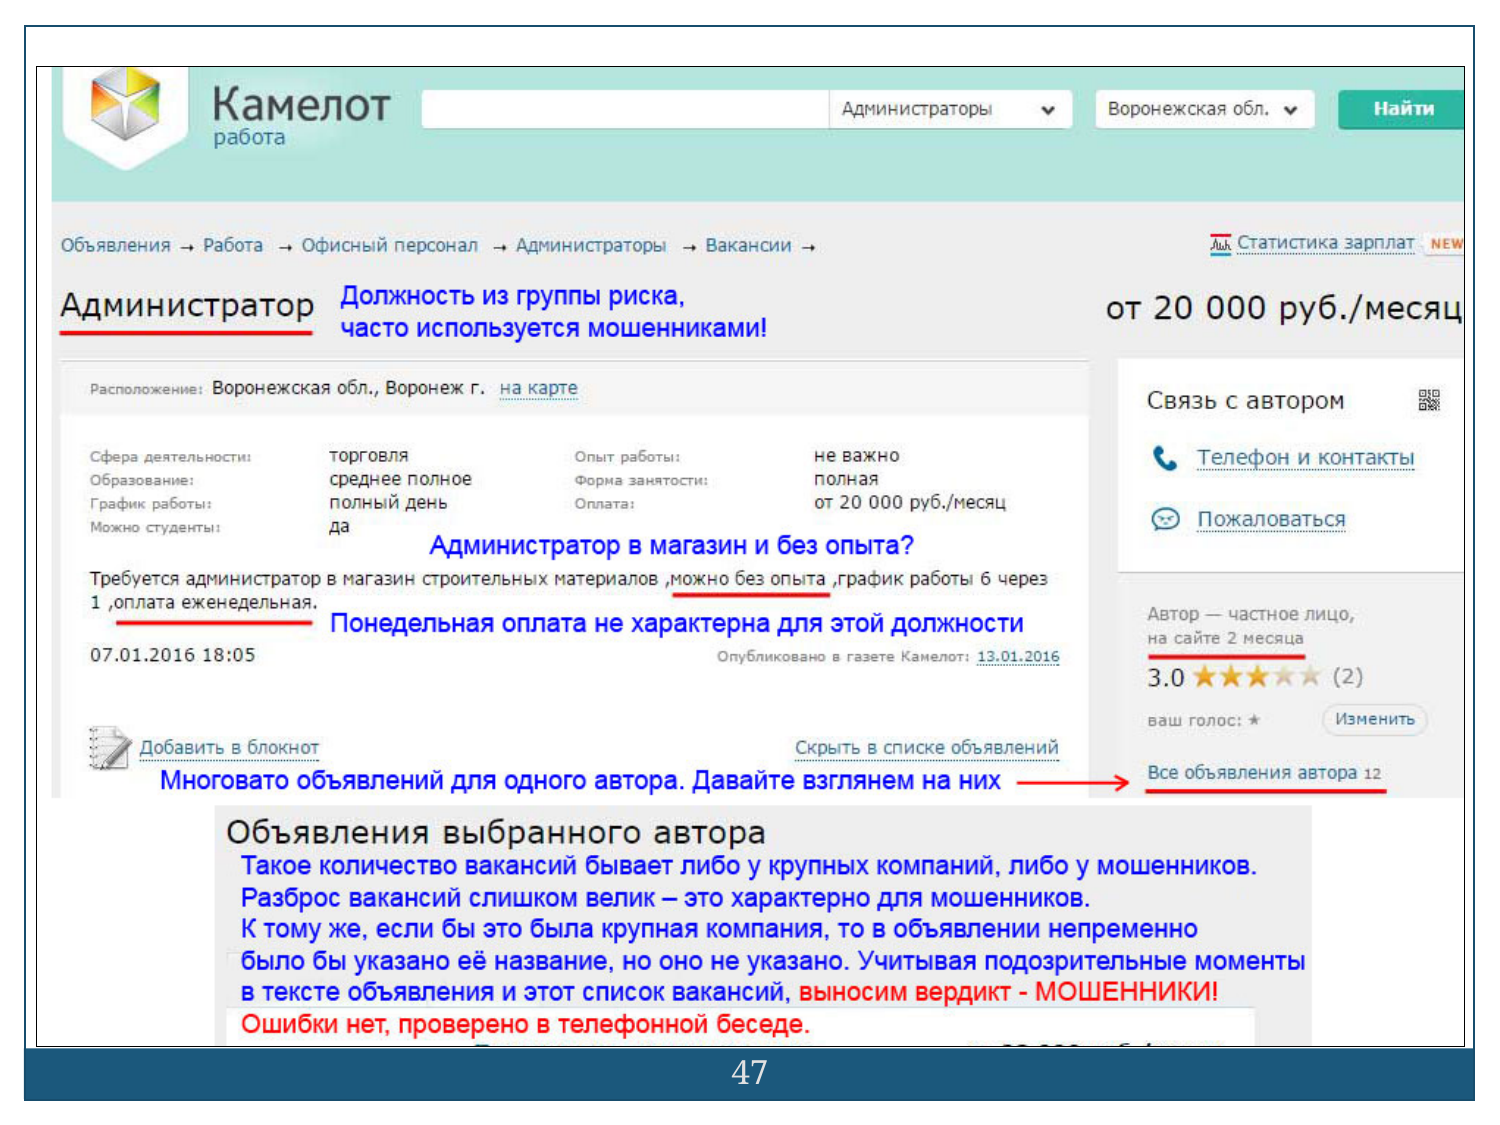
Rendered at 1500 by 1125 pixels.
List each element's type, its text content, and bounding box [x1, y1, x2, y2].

picture [36, 66, 1466, 1047]
slide_number 47 [699, 1056, 800, 1110]
